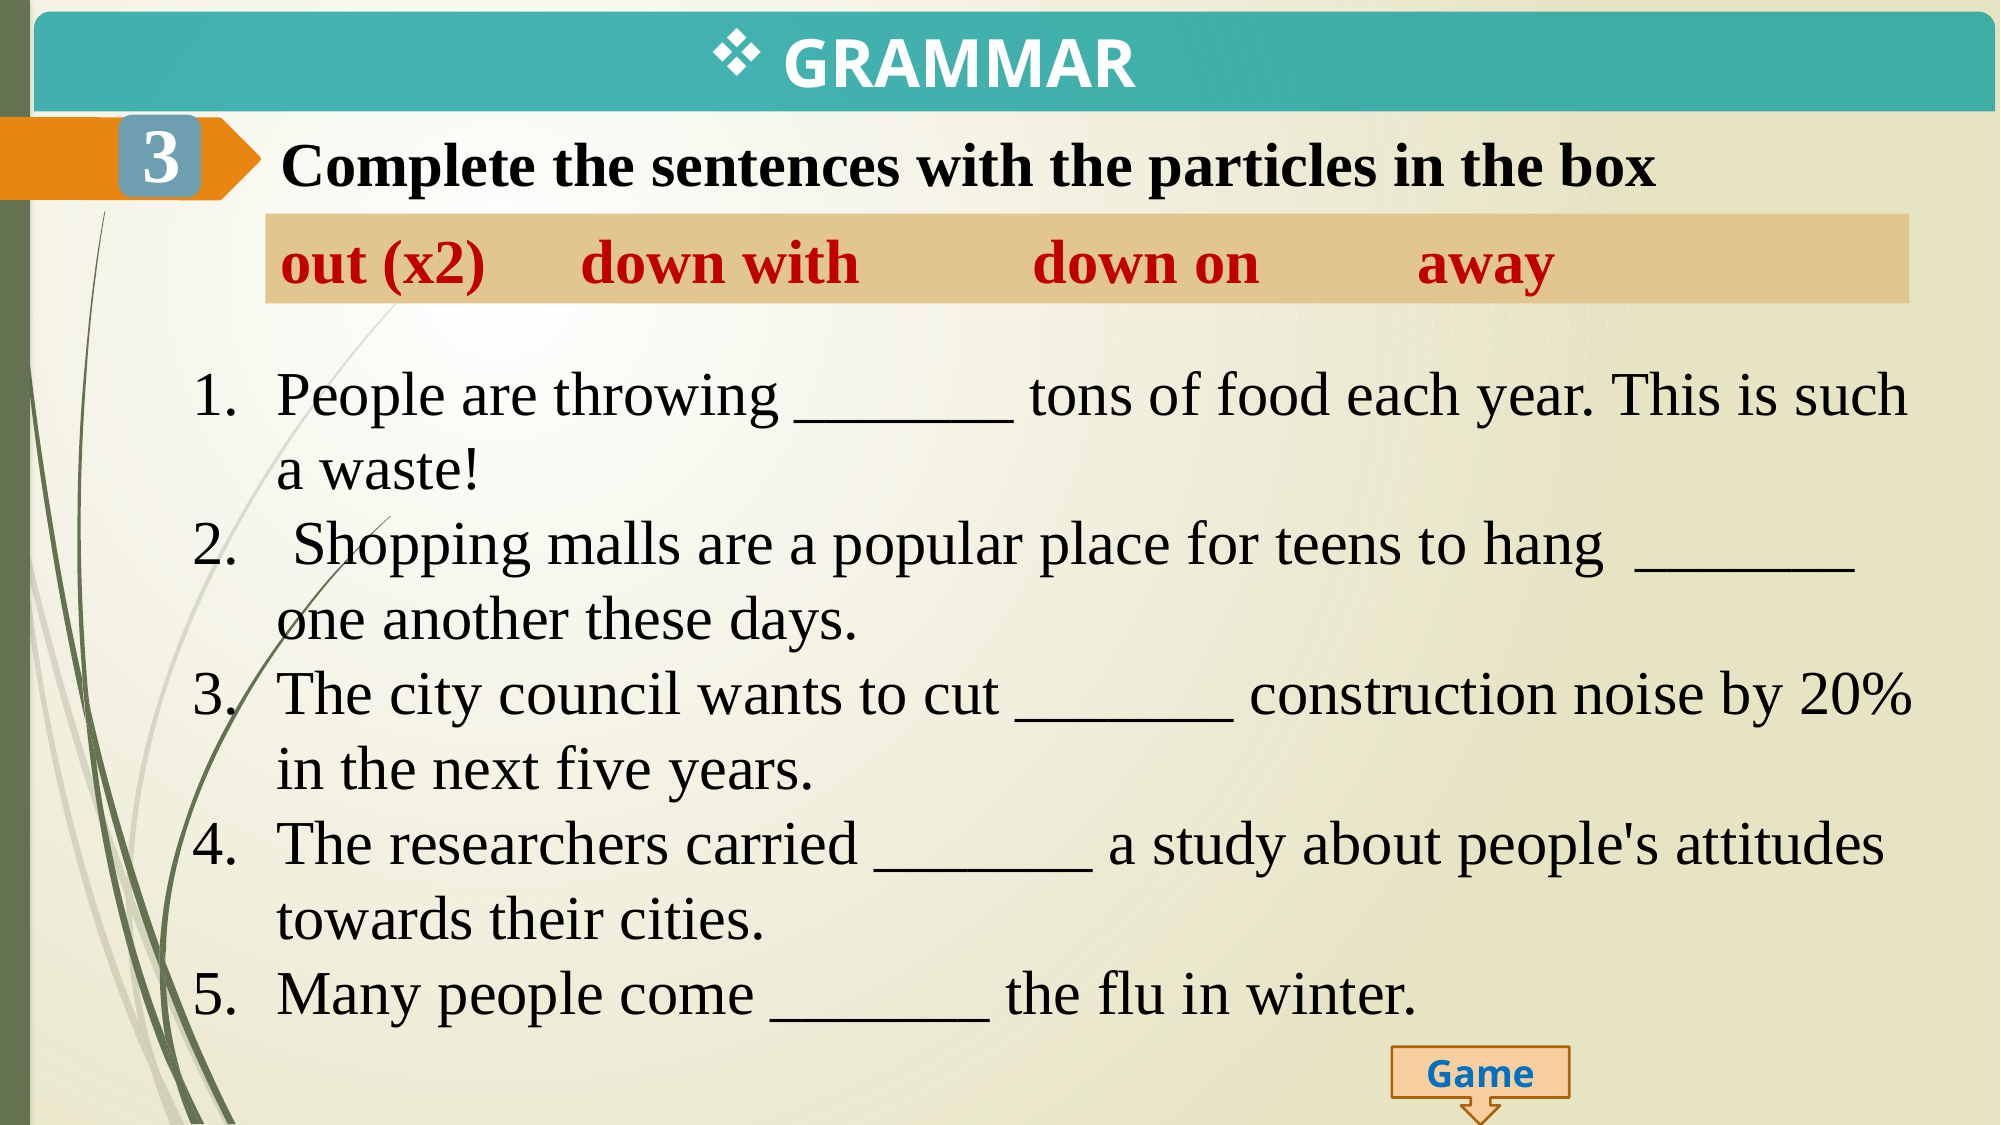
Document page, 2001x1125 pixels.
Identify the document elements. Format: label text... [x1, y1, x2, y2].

text_box [117, 114, 127, 198]
text_box [32, 10, 1997, 113]
text_box Game [1390, 1045, 1571, 1125]
text_box Complete the sentences with the particles in the box [265, 117, 2000, 207]
text_box People are throwing _______ tons of food each year. This is such a waste! Shopping malls are a popular place for teens to hang _______ one another these days. The city council wants to cut _______ construction noise by 20% in the next five years. The researchers carried _______ a study about people's attitudes towards their cities. Many people come _______ the flu in winter. [177, 345, 1939, 1035]
text_box GRAMMAR [630, 13, 1213, 109]
text_box 3 [127, 97, 193, 206]
text_box [193, 114, 203, 198]
text_box out (x2) down with down on away [265, 213, 1910, 304]
